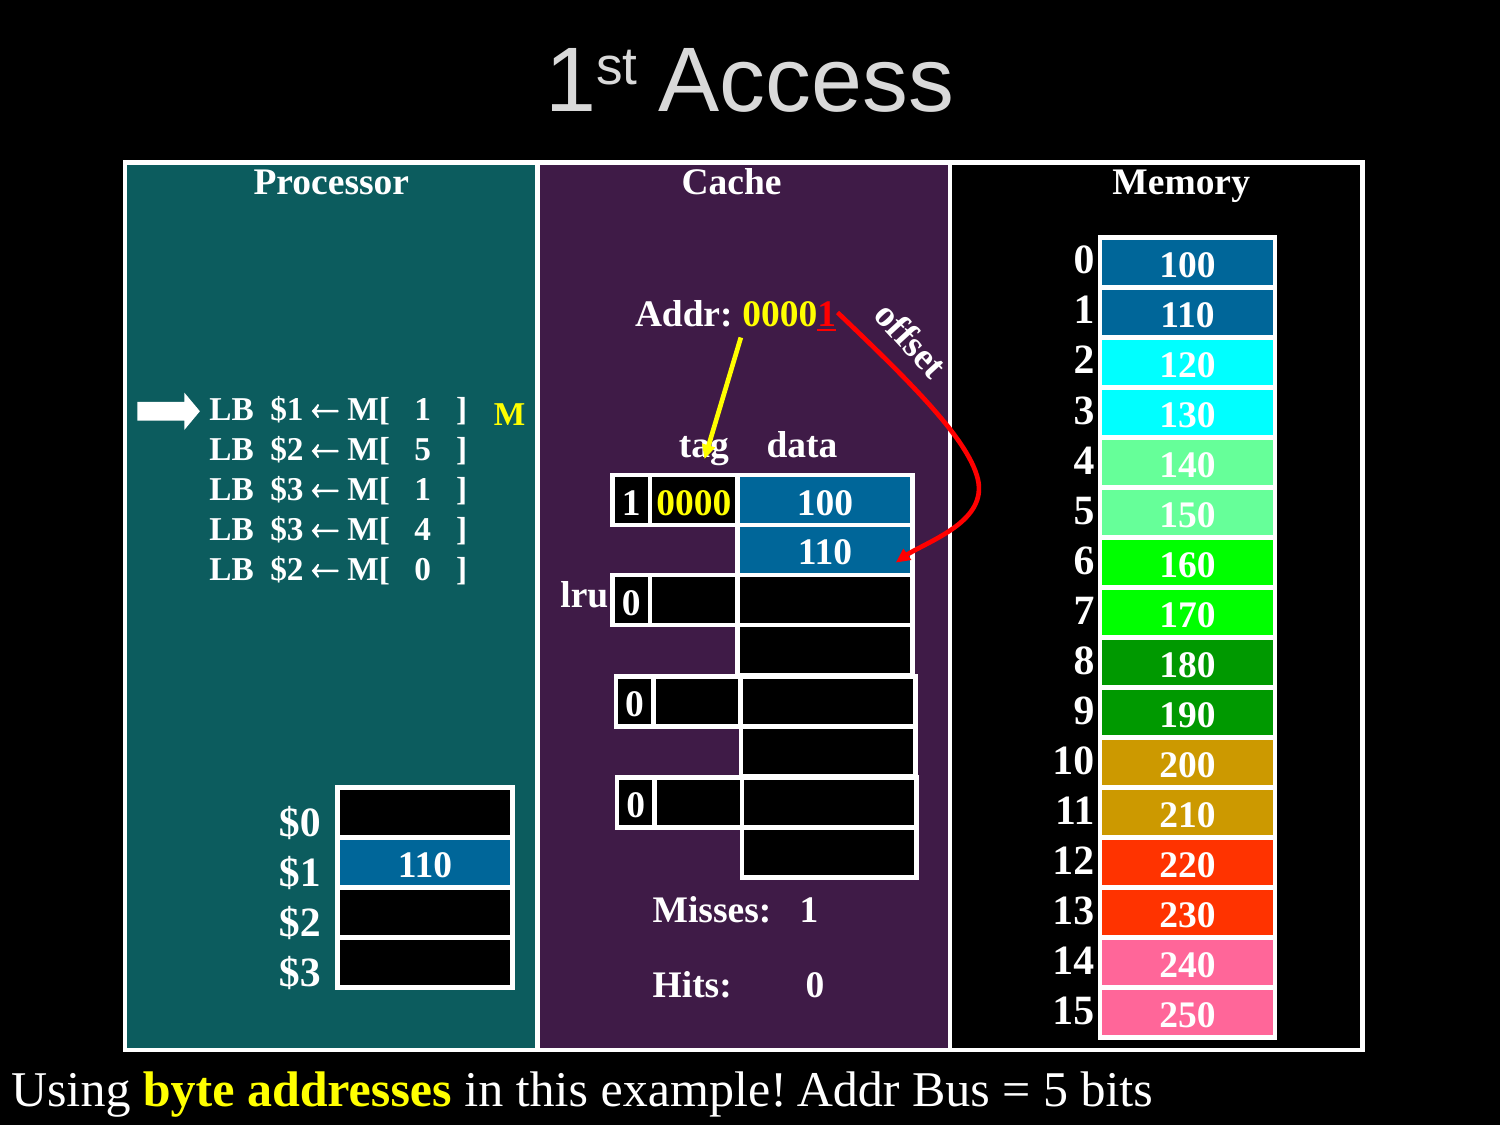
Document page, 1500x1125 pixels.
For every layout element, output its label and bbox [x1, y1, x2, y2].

text_box [0, 149, 1363, 1124]
title [37, 12, 1463, 138]
